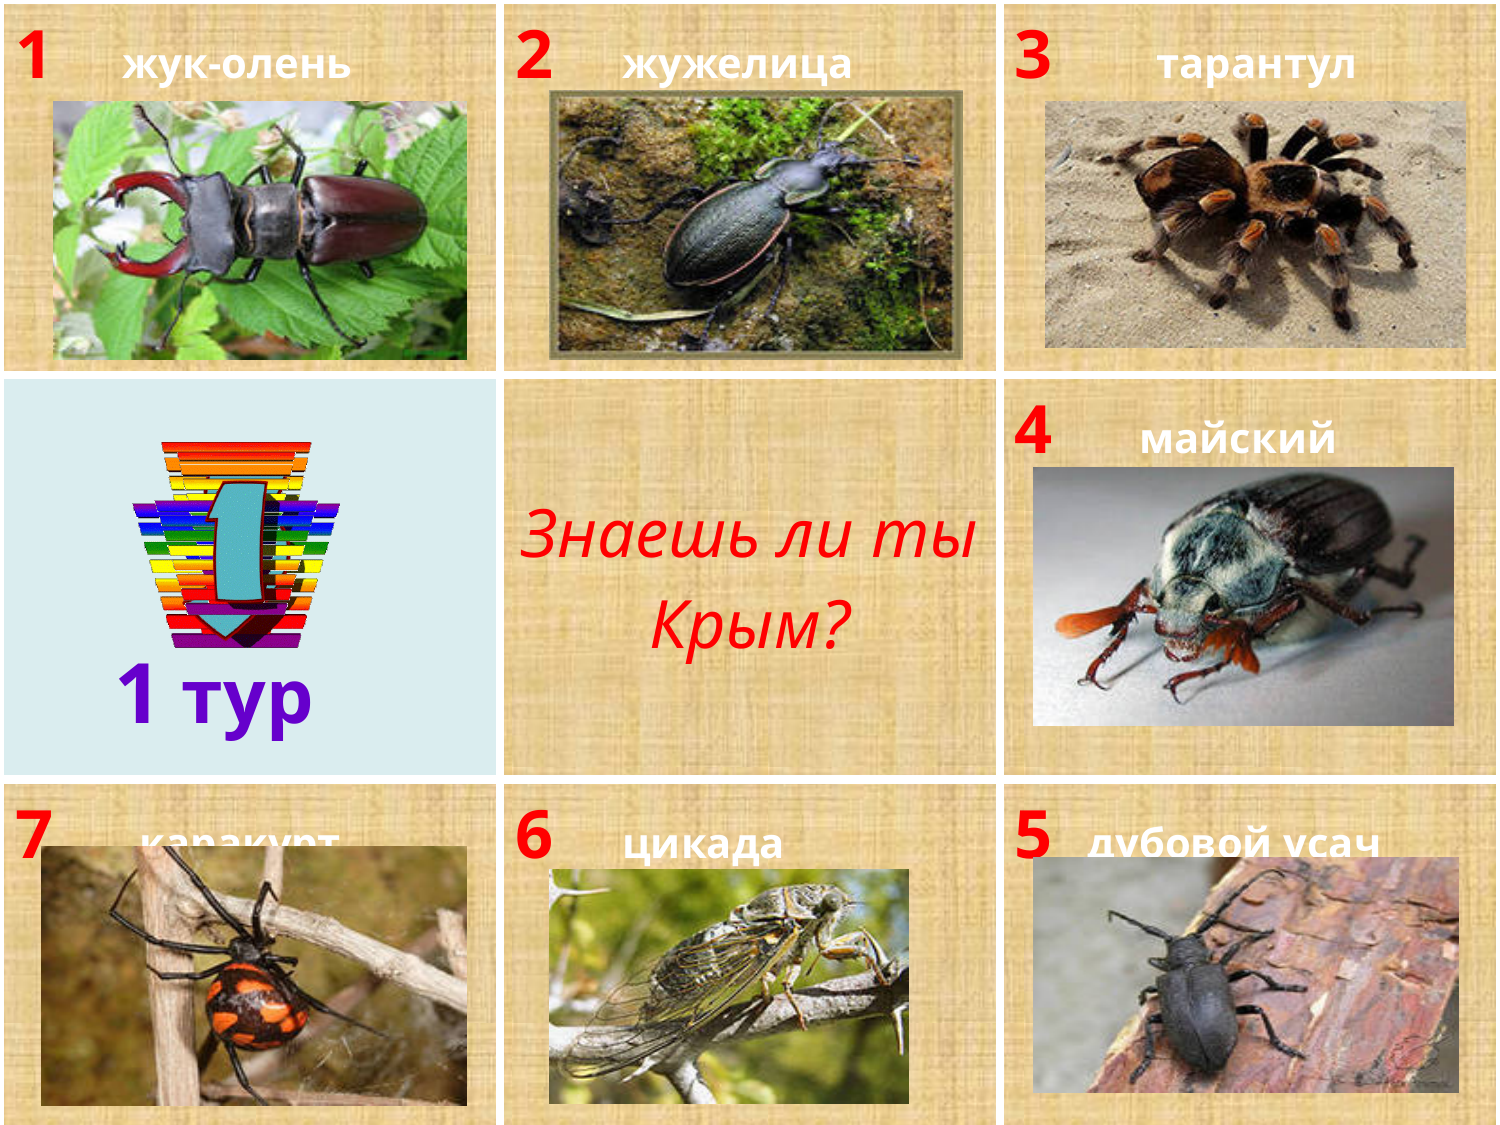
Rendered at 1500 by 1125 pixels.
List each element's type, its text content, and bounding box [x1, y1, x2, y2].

picture [1033, 467, 1455, 727]
table_cell 5 дубовой усач [1004, 784, 1496, 1125]
table_header 1 жук-олень [4, 4, 496, 371]
text_box 1 тур [100, 633, 396, 748]
table_header 3 тарантул [1004, 4, 1496, 371]
table_cell 4 майский [1004, 379, 1496, 775]
picture [52, 101, 467, 361]
table_cell 6 цикада [504, 784, 996, 1125]
table_cell 7 каракурт [4, 784, 496, 1125]
picture [40, 845, 467, 1106]
picture [1045, 101, 1467, 349]
table_header 2 жужелица [504, 4, 996, 371]
picture [1033, 857, 1460, 1093]
picture [123, 432, 349, 658]
picture [548, 869, 910, 1105]
table_cell Знаешь ли ты Крым? [504, 379, 996, 775]
table_cell [4, 379, 496, 775]
picture [548, 89, 963, 361]
